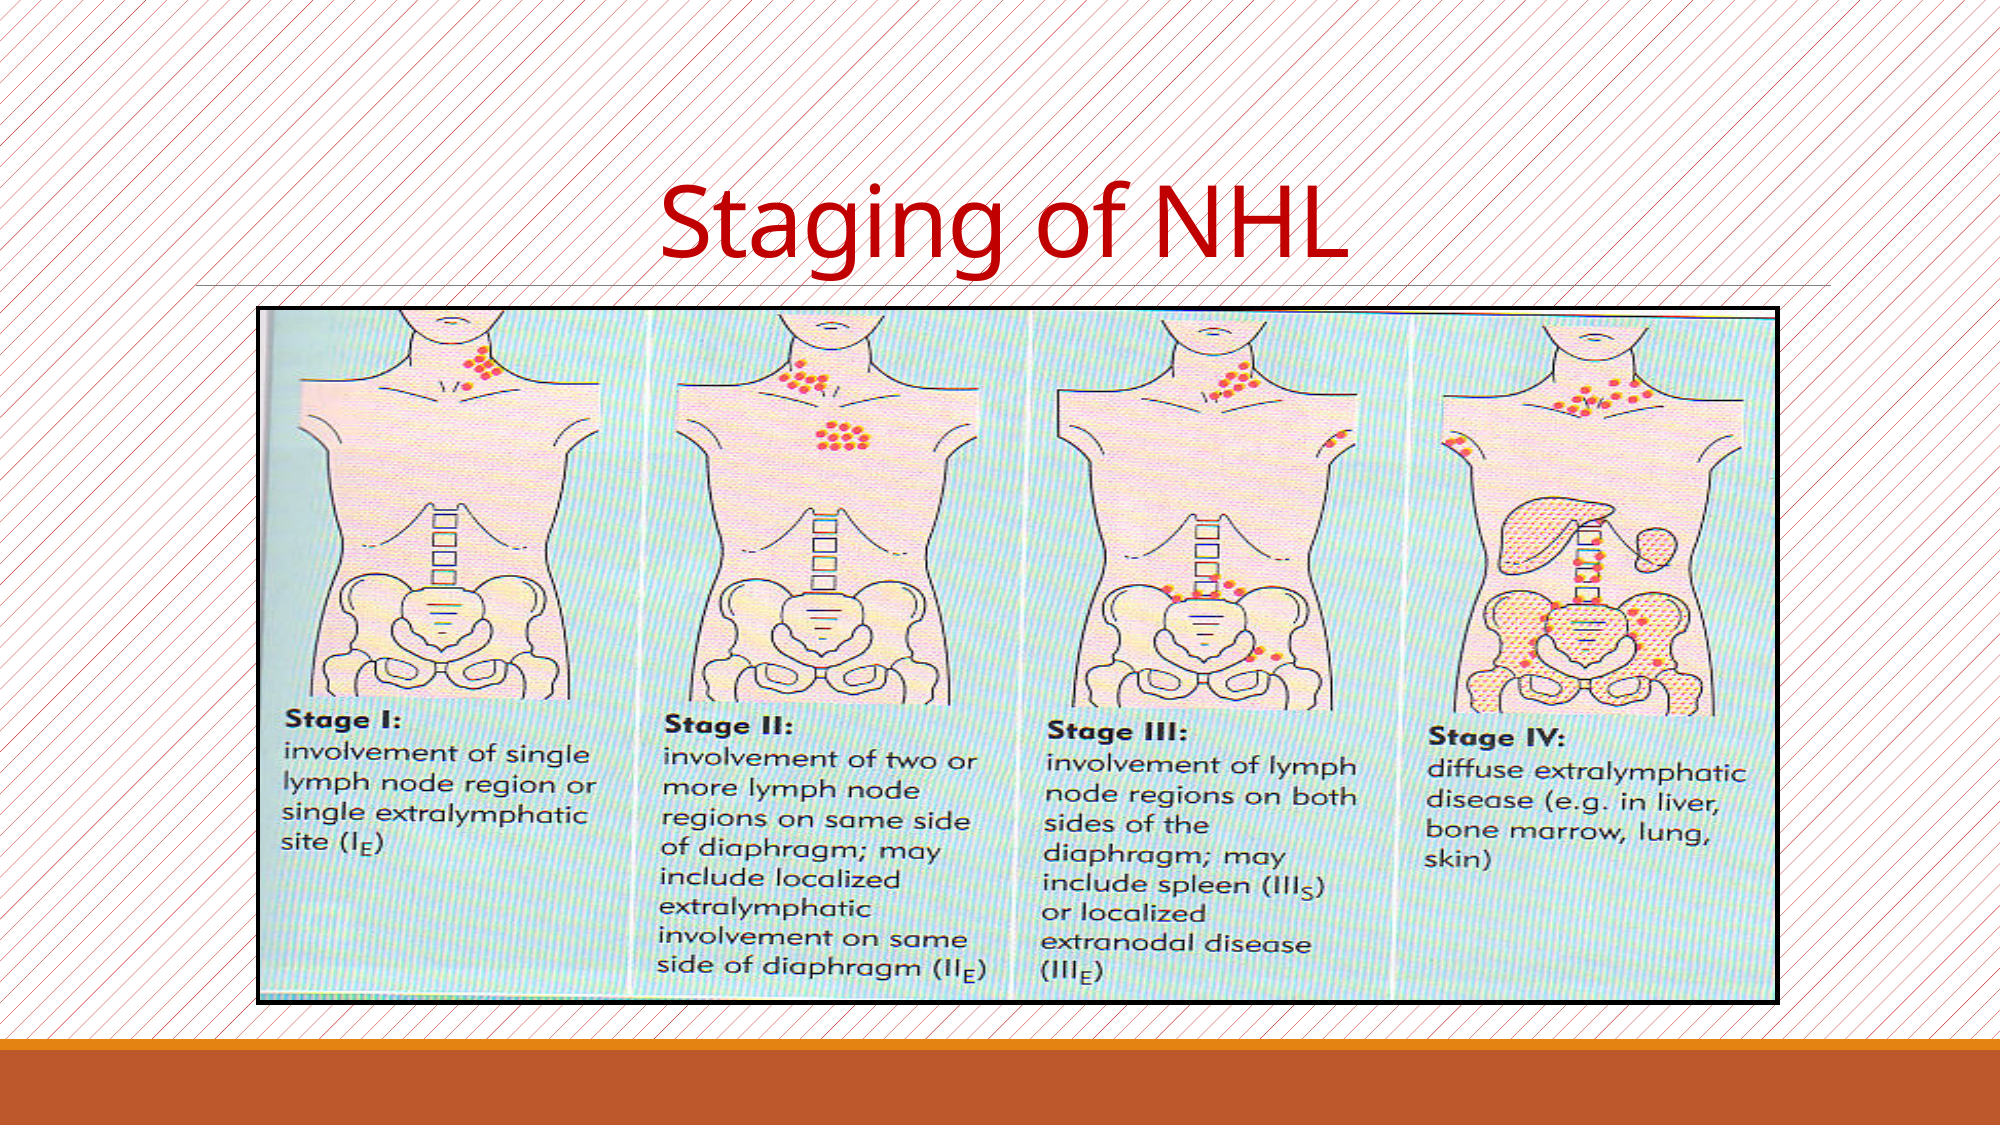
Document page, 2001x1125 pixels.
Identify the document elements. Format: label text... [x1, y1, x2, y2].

title Staging of NHL [180, 47, 1830, 285]
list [259, 309, 1776, 1001]
